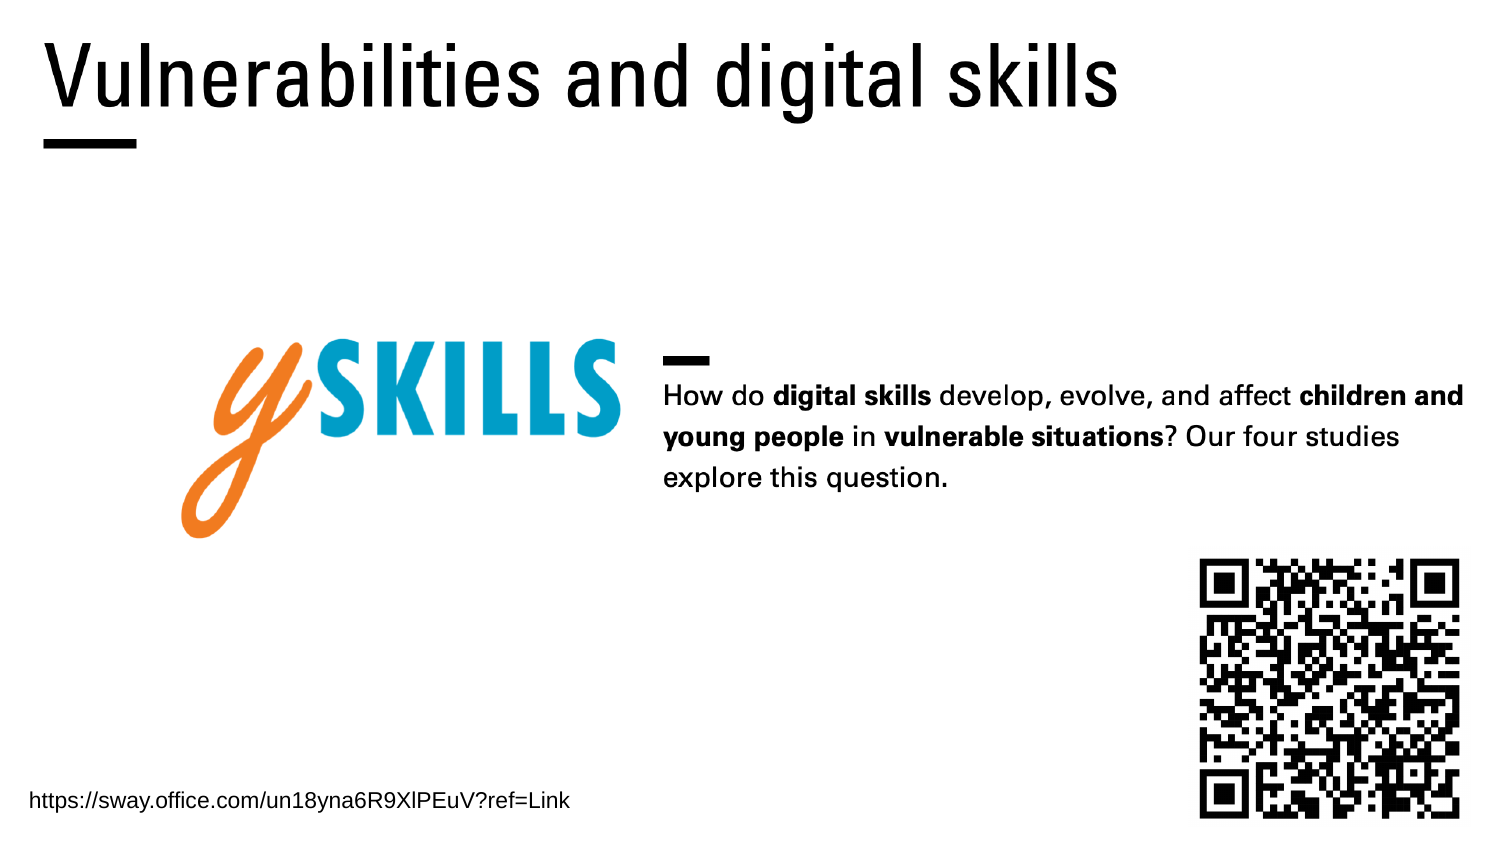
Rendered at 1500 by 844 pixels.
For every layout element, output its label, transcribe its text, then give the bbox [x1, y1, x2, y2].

picture [0, 16, 1500, 827]
text_box https://sway.office.com/un18yna6R9XlPEuV?ref=Link [14, 778, 780, 821]
